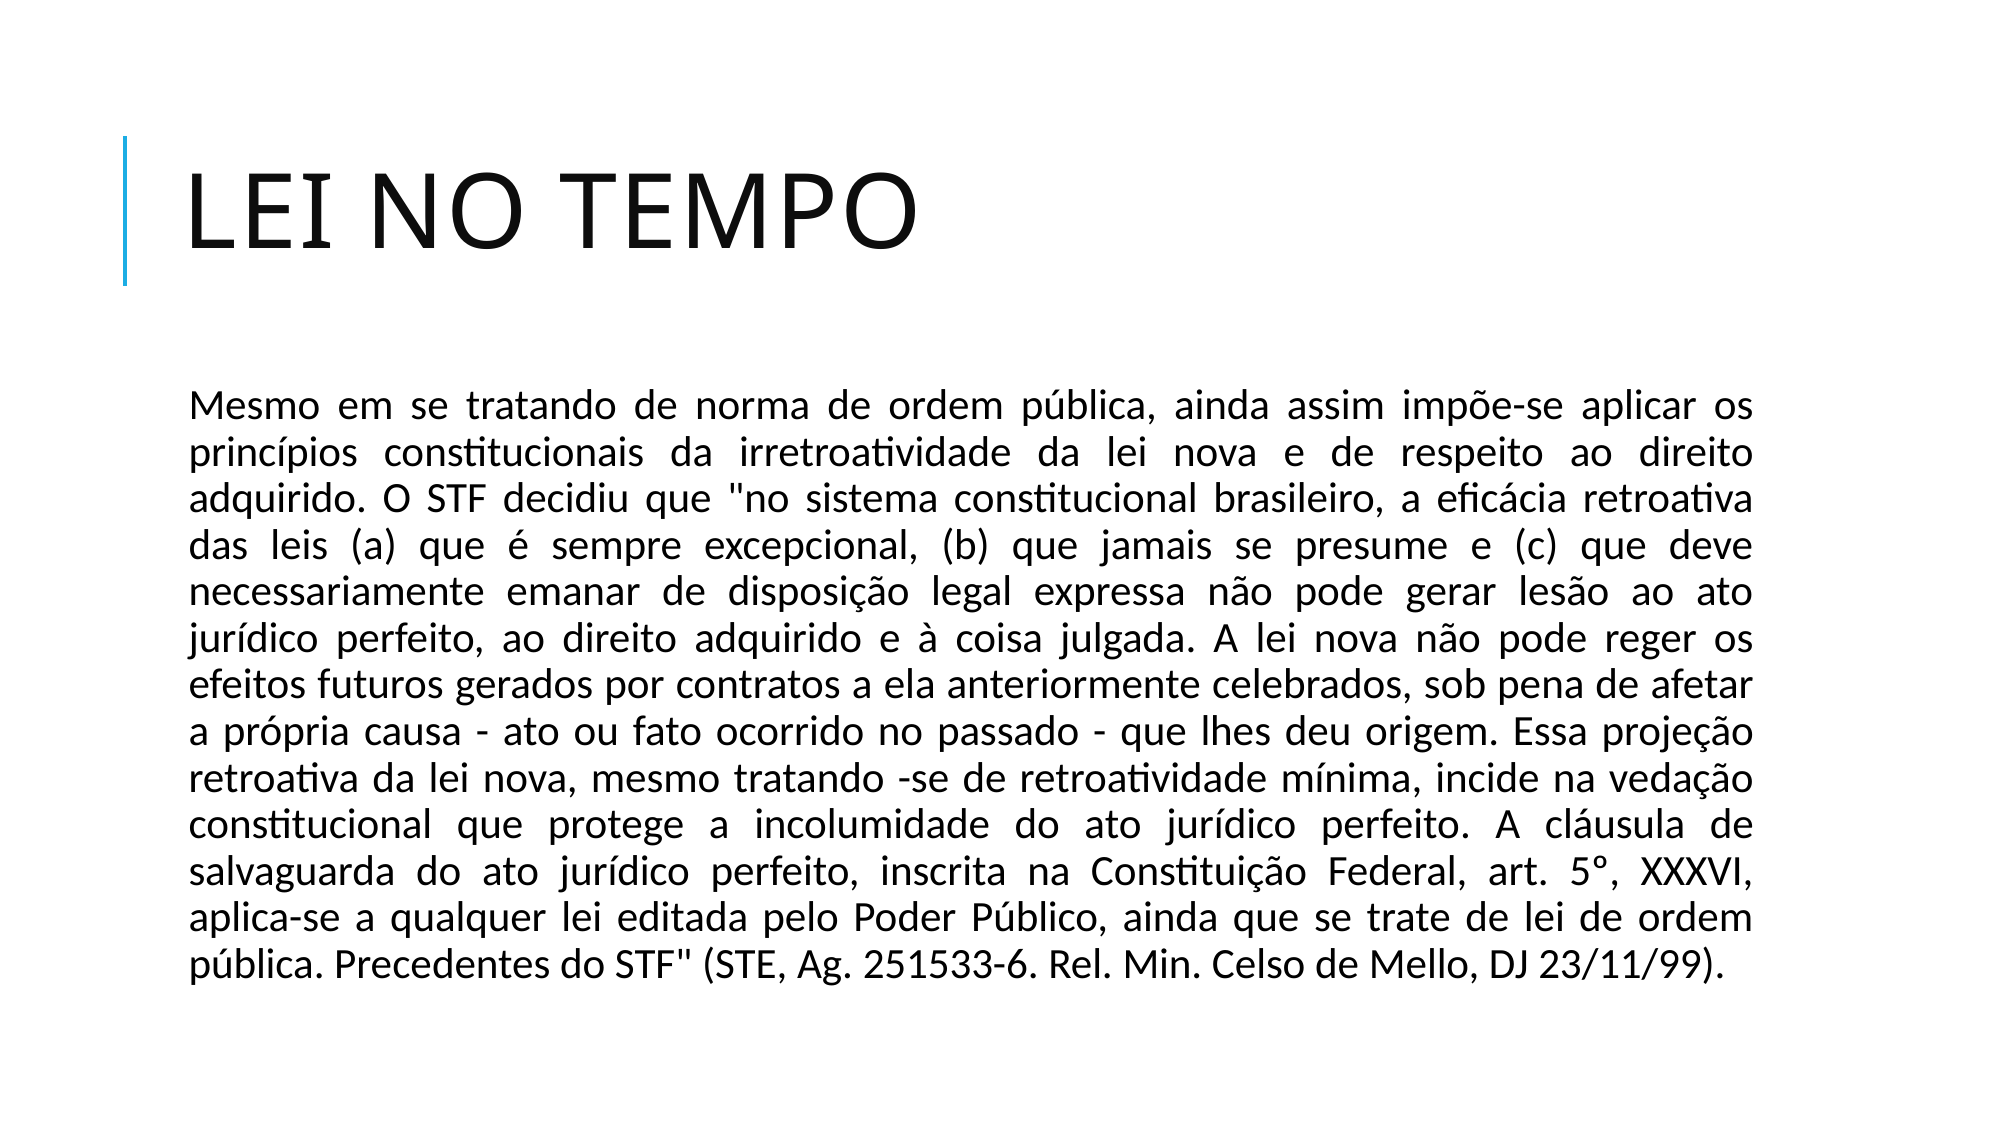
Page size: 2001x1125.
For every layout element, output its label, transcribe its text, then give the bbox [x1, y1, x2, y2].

list Mesmo em se tratando de norma de ordem pública, ainda assim impõe-se aplicar os princípios constitucionais da irretroatividade da lei nova e de respeito ao direito adquirido. O STF decidiu que "no sistema constitucional brasileiro, a eficácia retroativa das leis (a) que é sempre excepcional, (b) que jamais se presume e (c) que deve necessariamente emanar de disposição legal expressa não pode gerar lesão ao ato jurídico perfeito, ao direito adquirido e à coisa julgada. A lei nova não pode reger os efeitos futuros gerados por contratos a ela anteriormente celebrados, sob pena de afetar a própria causa - ato ou fato ocorrido no passado - que lhes deu origem. Essa projeção retroativa da lei nova, mesmo tratando -se de retroatividade mínima, incide na vedação constitucional que protege a incolumidade do ato jurídico perfeito. A cláusula de salvaguarda do ato jurídico perfeito, inscrita na Constituição Federal, art. 5º, XXXVI, aplica-se a qualquer lei editada pelo Poder Público, ainda que se trate de lei de ordem pública. Precedentes do STF" (STE, Ag. 251533-6. Rel. Min. Celso de Mello, DJ 23/11/99). [168, 375, 1763, 1035]
title Lei no tempo [168, 96, 1763, 342]
